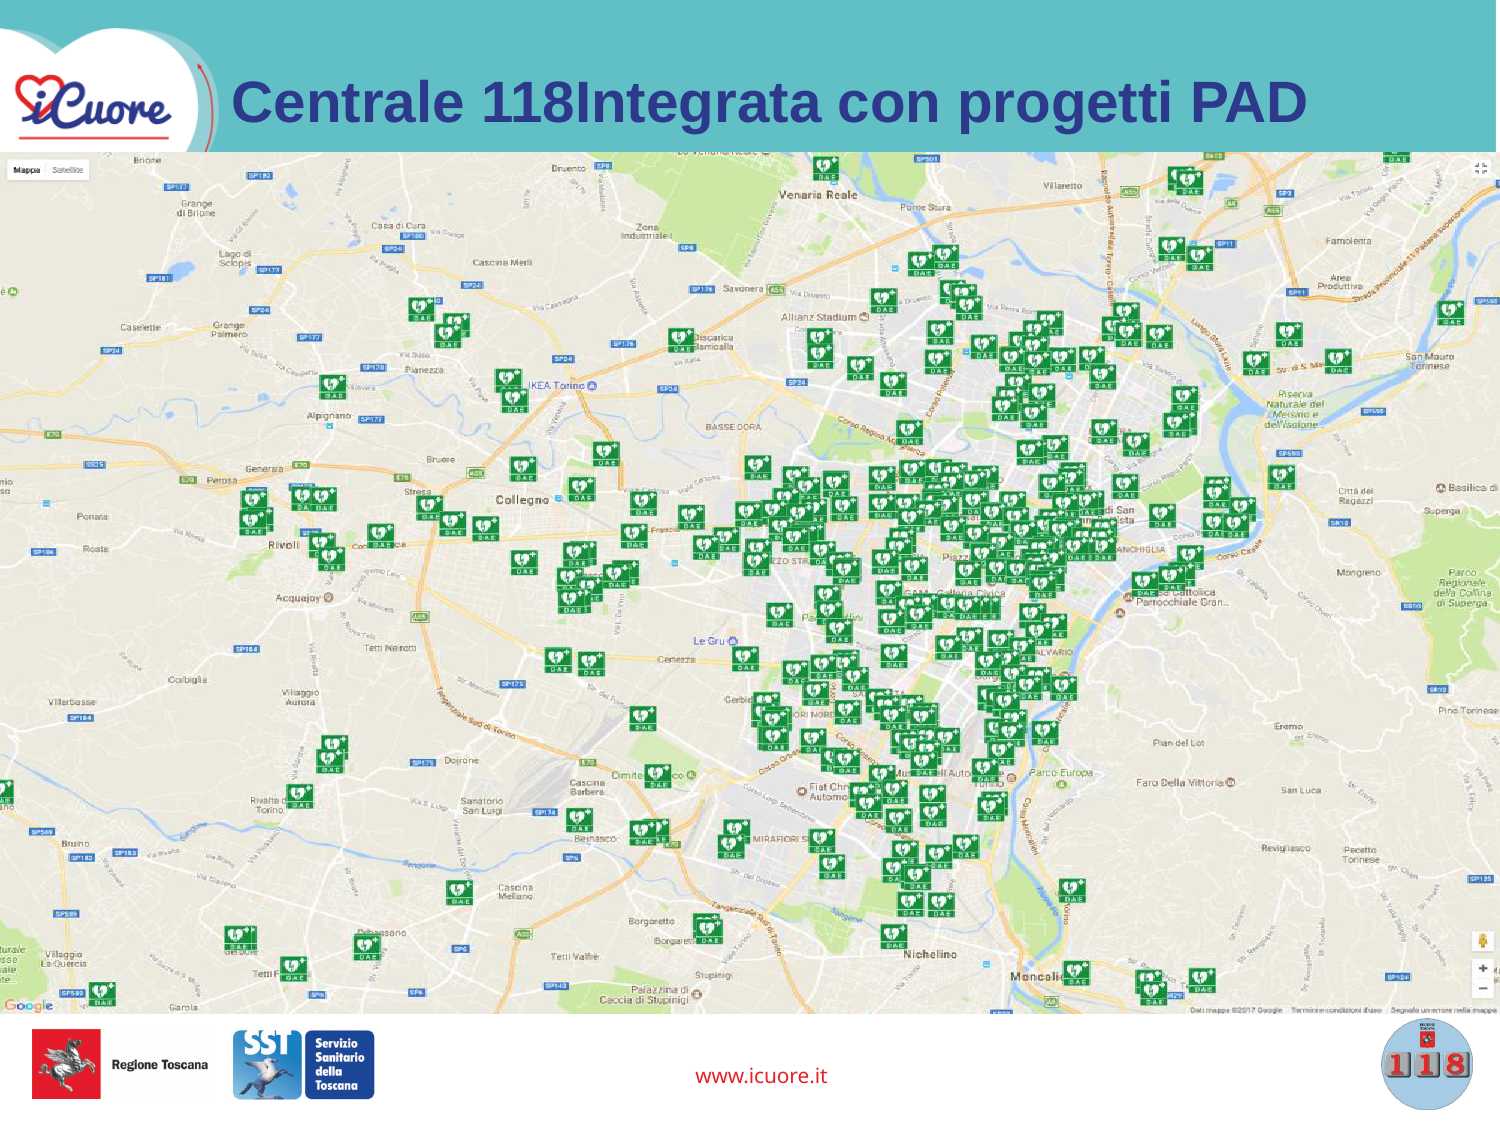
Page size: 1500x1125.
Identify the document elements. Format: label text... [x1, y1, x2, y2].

picture [0, 0, 1500, 1125]
title Centrale 118Integrata con progetti PAD [216, 5, 1425, 149]
